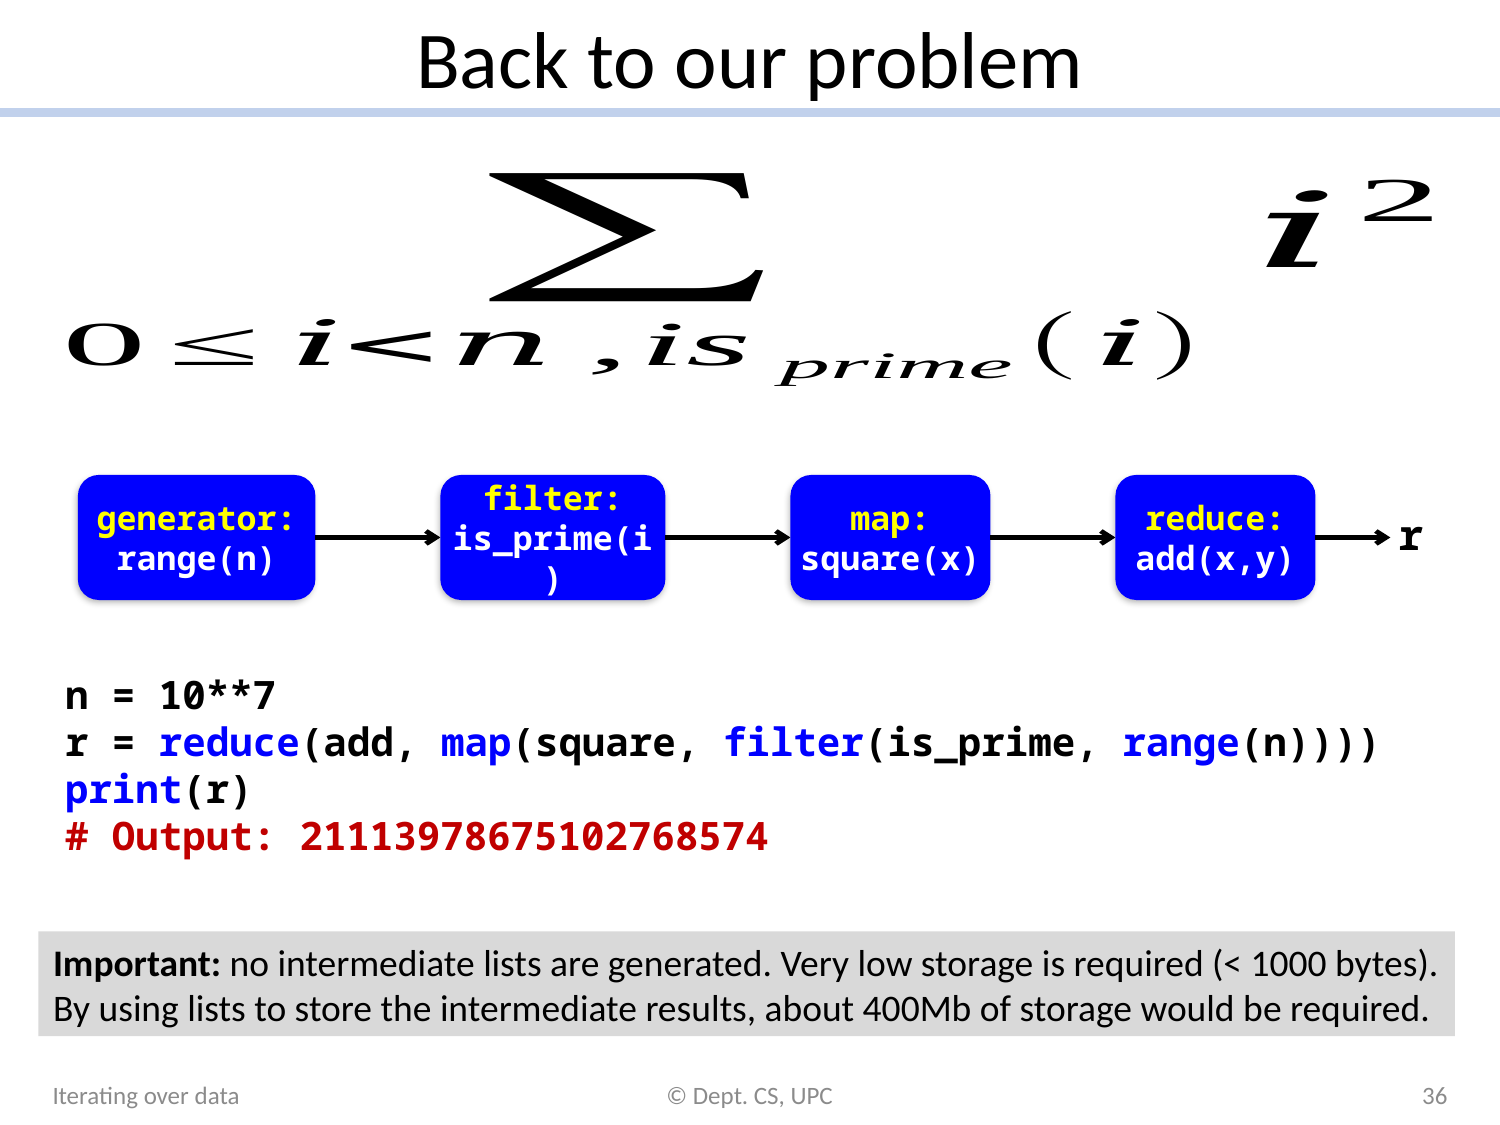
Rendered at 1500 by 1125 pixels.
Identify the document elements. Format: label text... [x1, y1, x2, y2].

title Back to our problem [75, 0, 1425, 113]
slide_number 36 [1112, 1065, 1463, 1125]
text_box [1115, 474, 1438, 601]
footer © Dept. CS, UPC [512, 1065, 988, 1125]
slide_number Iterating over data [37, 1065, 388, 1125]
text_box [77, 474, 439, 601]
list n = 10**7 r = reduce(add, map(square, filter(is_prime, range(n)))) print(r) # Output: 21113978675102768574 [50, 662, 1450, 901]
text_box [440, 474, 789, 601]
text_box Important: no intermediate lists are generated. Very low storage is required (< 1000 bytes). By using lists to store the intermediate results, about 400Mb of storage would be required. [38, 931, 1455, 1037]
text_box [790, 474, 1114, 601]
